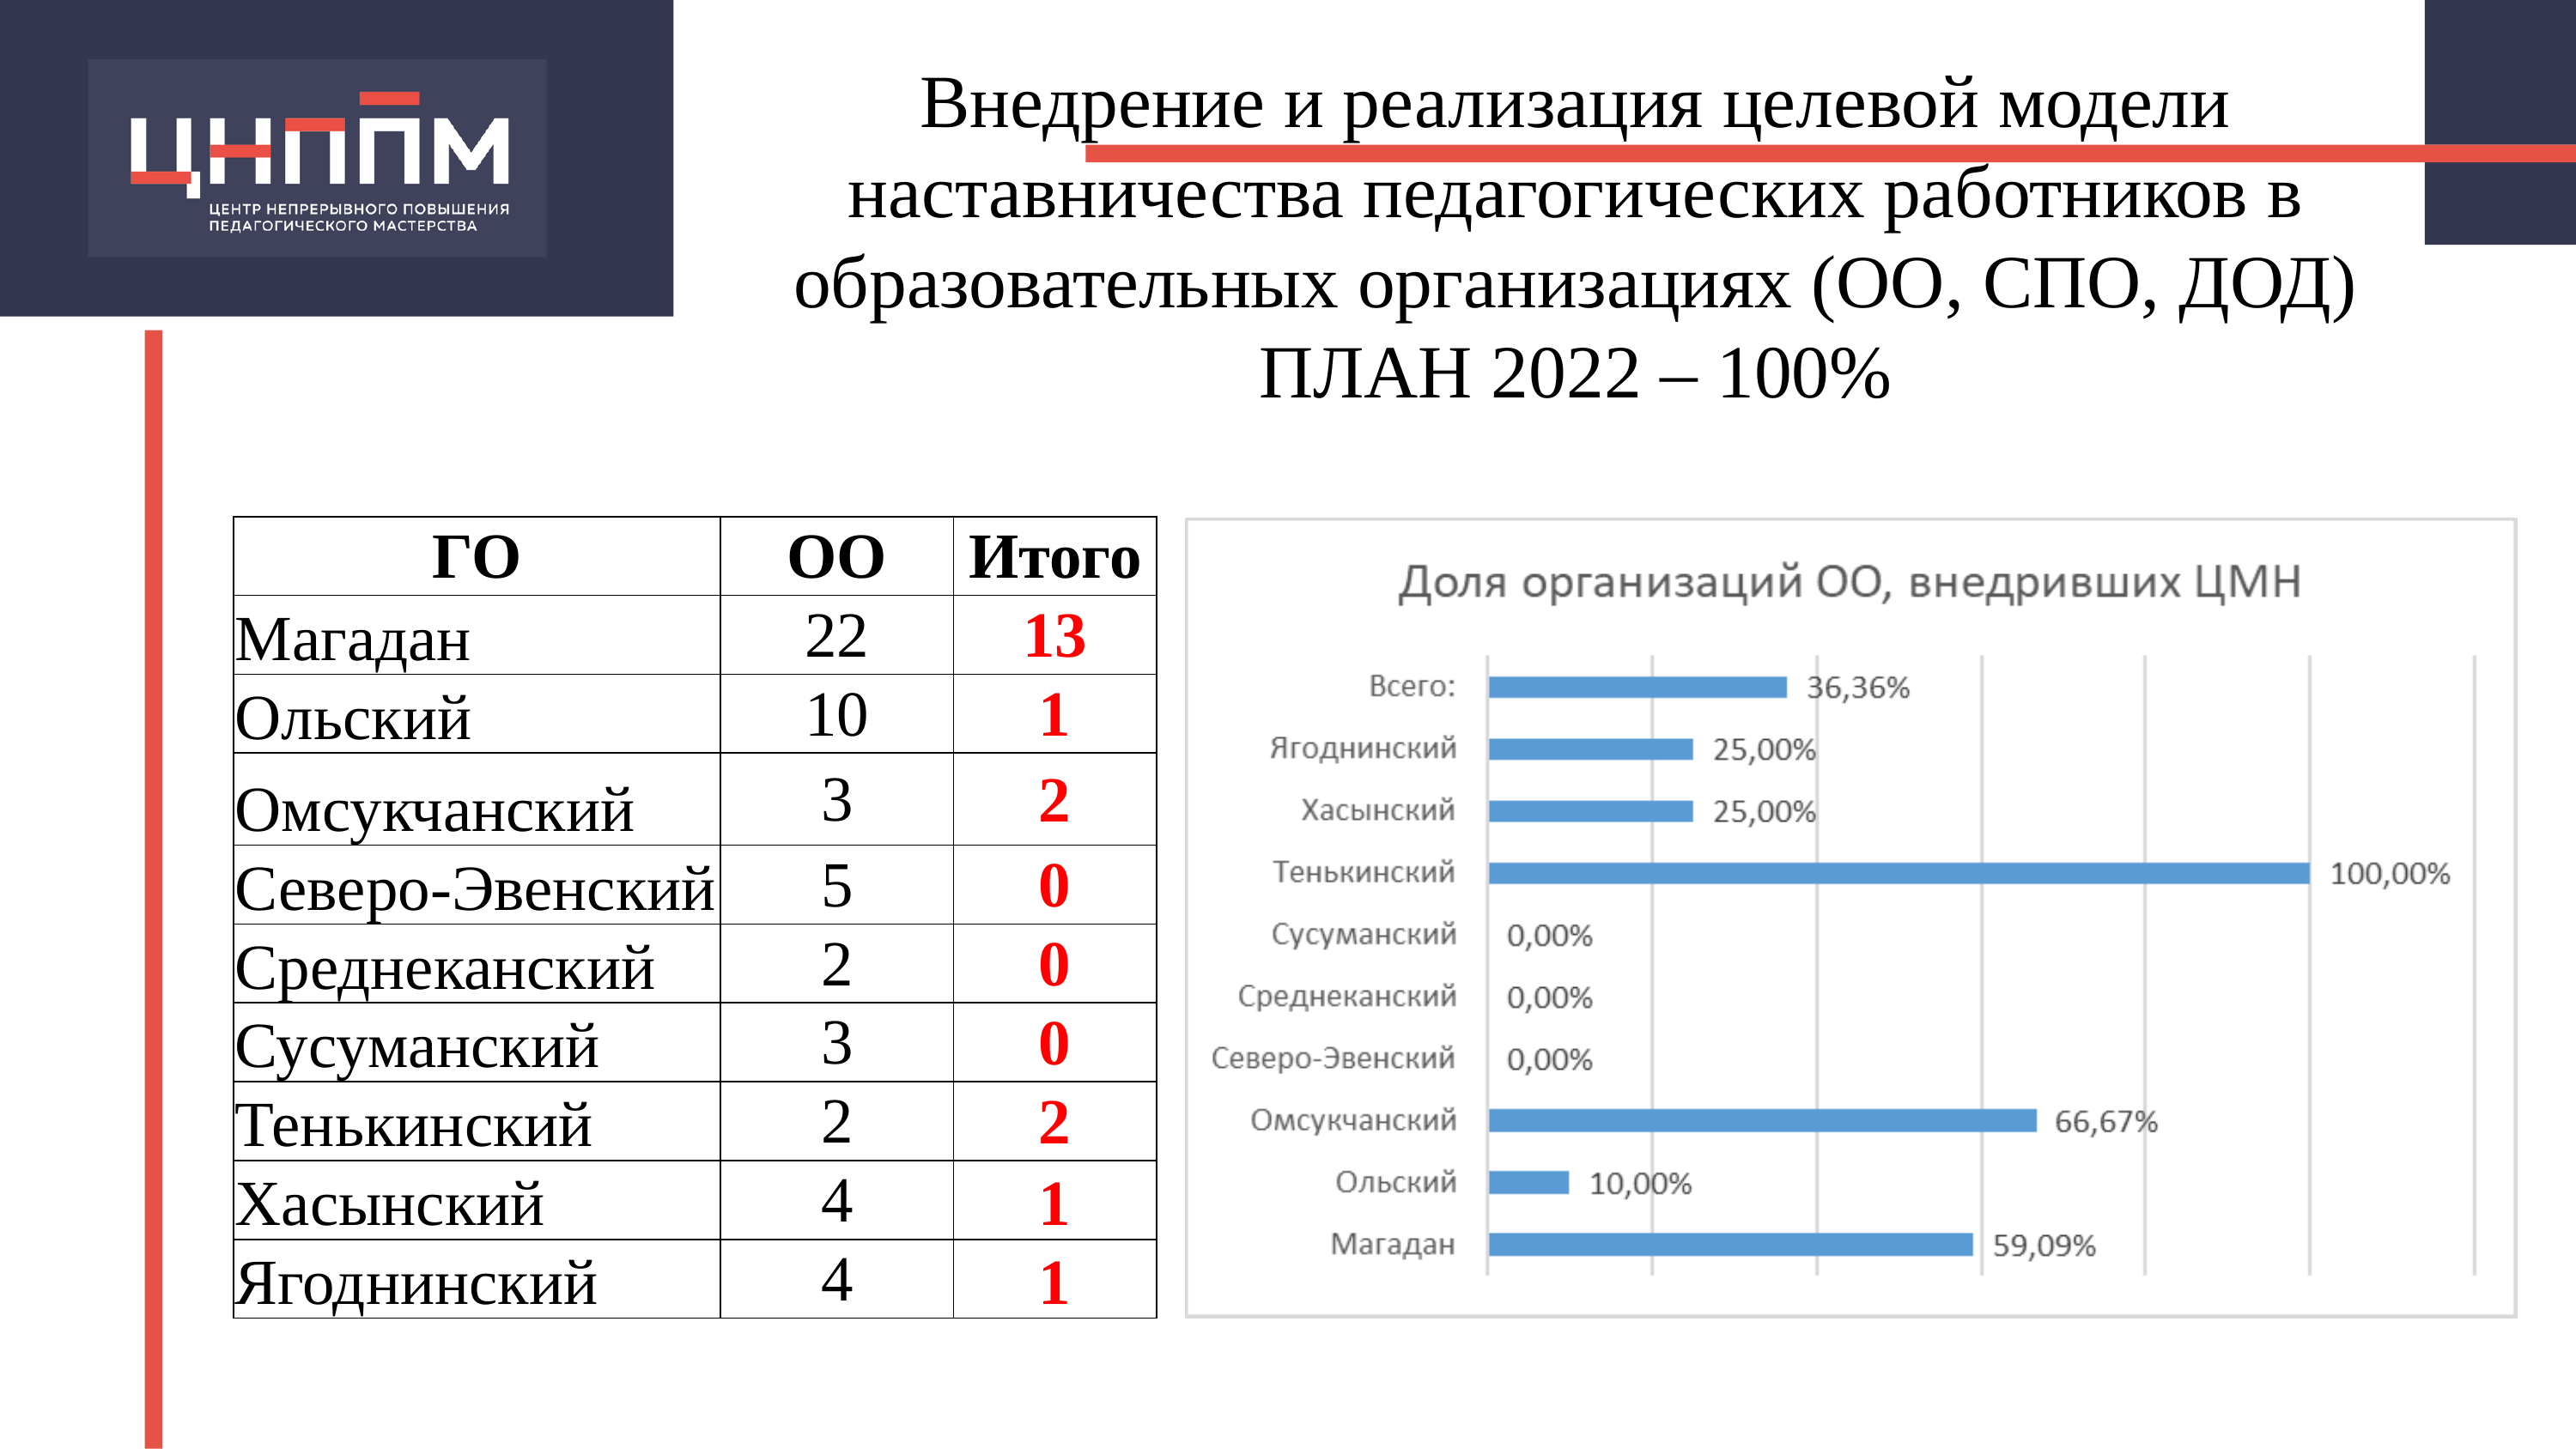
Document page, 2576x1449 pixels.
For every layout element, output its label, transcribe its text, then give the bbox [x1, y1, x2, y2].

table_cell 22 [721, 596, 953, 674]
table_cell Среднеканский [234, 925, 720, 1002]
table_cell Хасынский [234, 1161, 720, 1239]
table_cell Омсукчанский [234, 754, 720, 845]
table_header Итого [954, 518, 1156, 595]
table_cell Ольский [234, 675, 720, 752]
table_cell Ягоднинский [234, 1240, 720, 1318]
table_cell Северо-Эвенский [234, 846, 720, 924]
text_box [144, 330, 162, 1449]
table_cell 2 [721, 925, 953, 1002]
table_header ОО [721, 518, 953, 595]
table_cell 3 [721, 754, 953, 845]
picture [1184, 518, 2518, 1319]
table_cell 0 [954, 1003, 1156, 1081]
table_cell 0 [954, 846, 1156, 924]
text_box [0, 0, 674, 317]
table_cell 1 [954, 675, 1156, 752]
table_cell 4 [721, 1240, 953, 1318]
table_cell 1 [954, 1240, 1156, 1318]
table_cell 2 [954, 1082, 1156, 1160]
text_box [88, 59, 548, 258]
table_cell 5 [721, 846, 953, 924]
text_box Внедрение и реализация целевой модели наставничества педагогических работников в образовательных организациях (ОО, СПО, ДОД) ПЛАН 2022 – 100% [671, 52, 2480, 414]
table_cell Сусуманский [234, 1003, 720, 1081]
table_cell 13 [954, 596, 1156, 674]
text_box [2480, 163, 2576, 246]
table_cell 4 [721, 1161, 953, 1239]
table_cell Магадан [234, 596, 720, 674]
table_cell 0 [954, 925, 1156, 1002]
table_cell 10 [721, 675, 953, 752]
table_cell 3 [721, 1003, 953, 1081]
table_cell 1 [954, 1161, 1156, 1239]
table_cell Тенькинский [234, 1082, 720, 1160]
table_cell 2 [721, 1082, 953, 1160]
text_box [2480, 144, 2576, 163]
text_box [746, 414, 2426, 1449]
text_box [2424, 0, 2576, 144]
table_cell 2 [954, 754, 1156, 845]
table_header ГО [234, 518, 720, 595]
